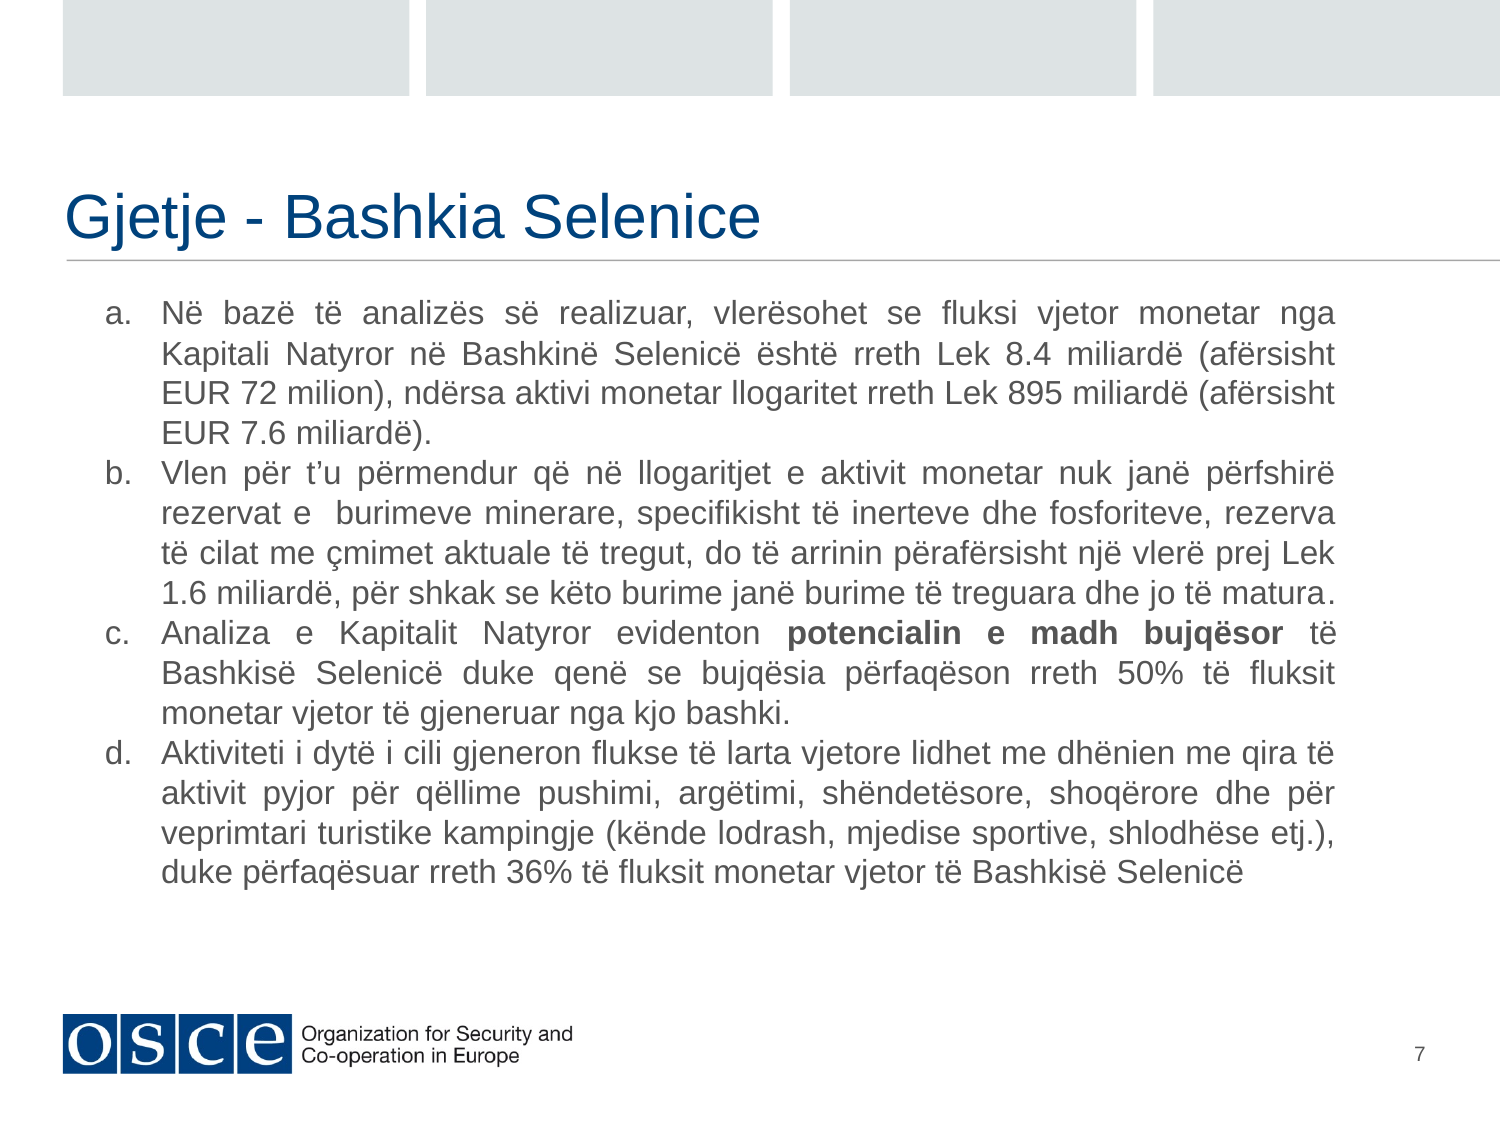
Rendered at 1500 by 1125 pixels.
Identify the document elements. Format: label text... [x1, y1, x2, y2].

picture [62, 1014, 573, 1074]
text_box Në bazë të analizës së realizuar, vlerësohet se fluksi vjetor monetar nga Kapitali Natyror në Bashkinë Selenicë është rreth Lek 8.4 miliardë (afërsisht EUR 72 milion), ndërsa aktivi monetar llogaritet rreth Lek 895 miliardë (afërsisht EUR 7.6 miliardë). Vlen për t’u përmendur që në llogaritjet e aktivit monetar nuk janë përfshirë rezervat e burimeve minerare, specifikisht të inerteve dhe fosforiteve, rezerva të cilat me çmimet aktuale të tregut, do të arrinin përafërsisht një vlerë prej Lek 1.6 miliardë, për shkak se këto burime janë burime të treguara dhe jo të matura. Analiza e Kapitalit Natyror evidenton potencialin e madh bujqësor të Bashkisë Selenicë duke qenë se bujqësia përfaqëson rreth 50% të fluksit monetar vjetor të gjeneruar nga kjo bashki. Aktiviteti i dytë i cili gjeneron flukse të larta vjetore lidhet me dhënien me qira të aktivit pyjor për qëllime pushimi, argëtimi, shëndetësore, shoqërore dhe për veprimtari turistike kampingje (kënde lodrash, mjedise sportive, shlodhëse etj.), duke përfaqësuar rreth 36% të fluksit monetar vjetor të Bashkisë Selenicë [90, 284, 1353, 898]
title Gjetje - Bashkia Selenice [64, 112, 1378, 260]
